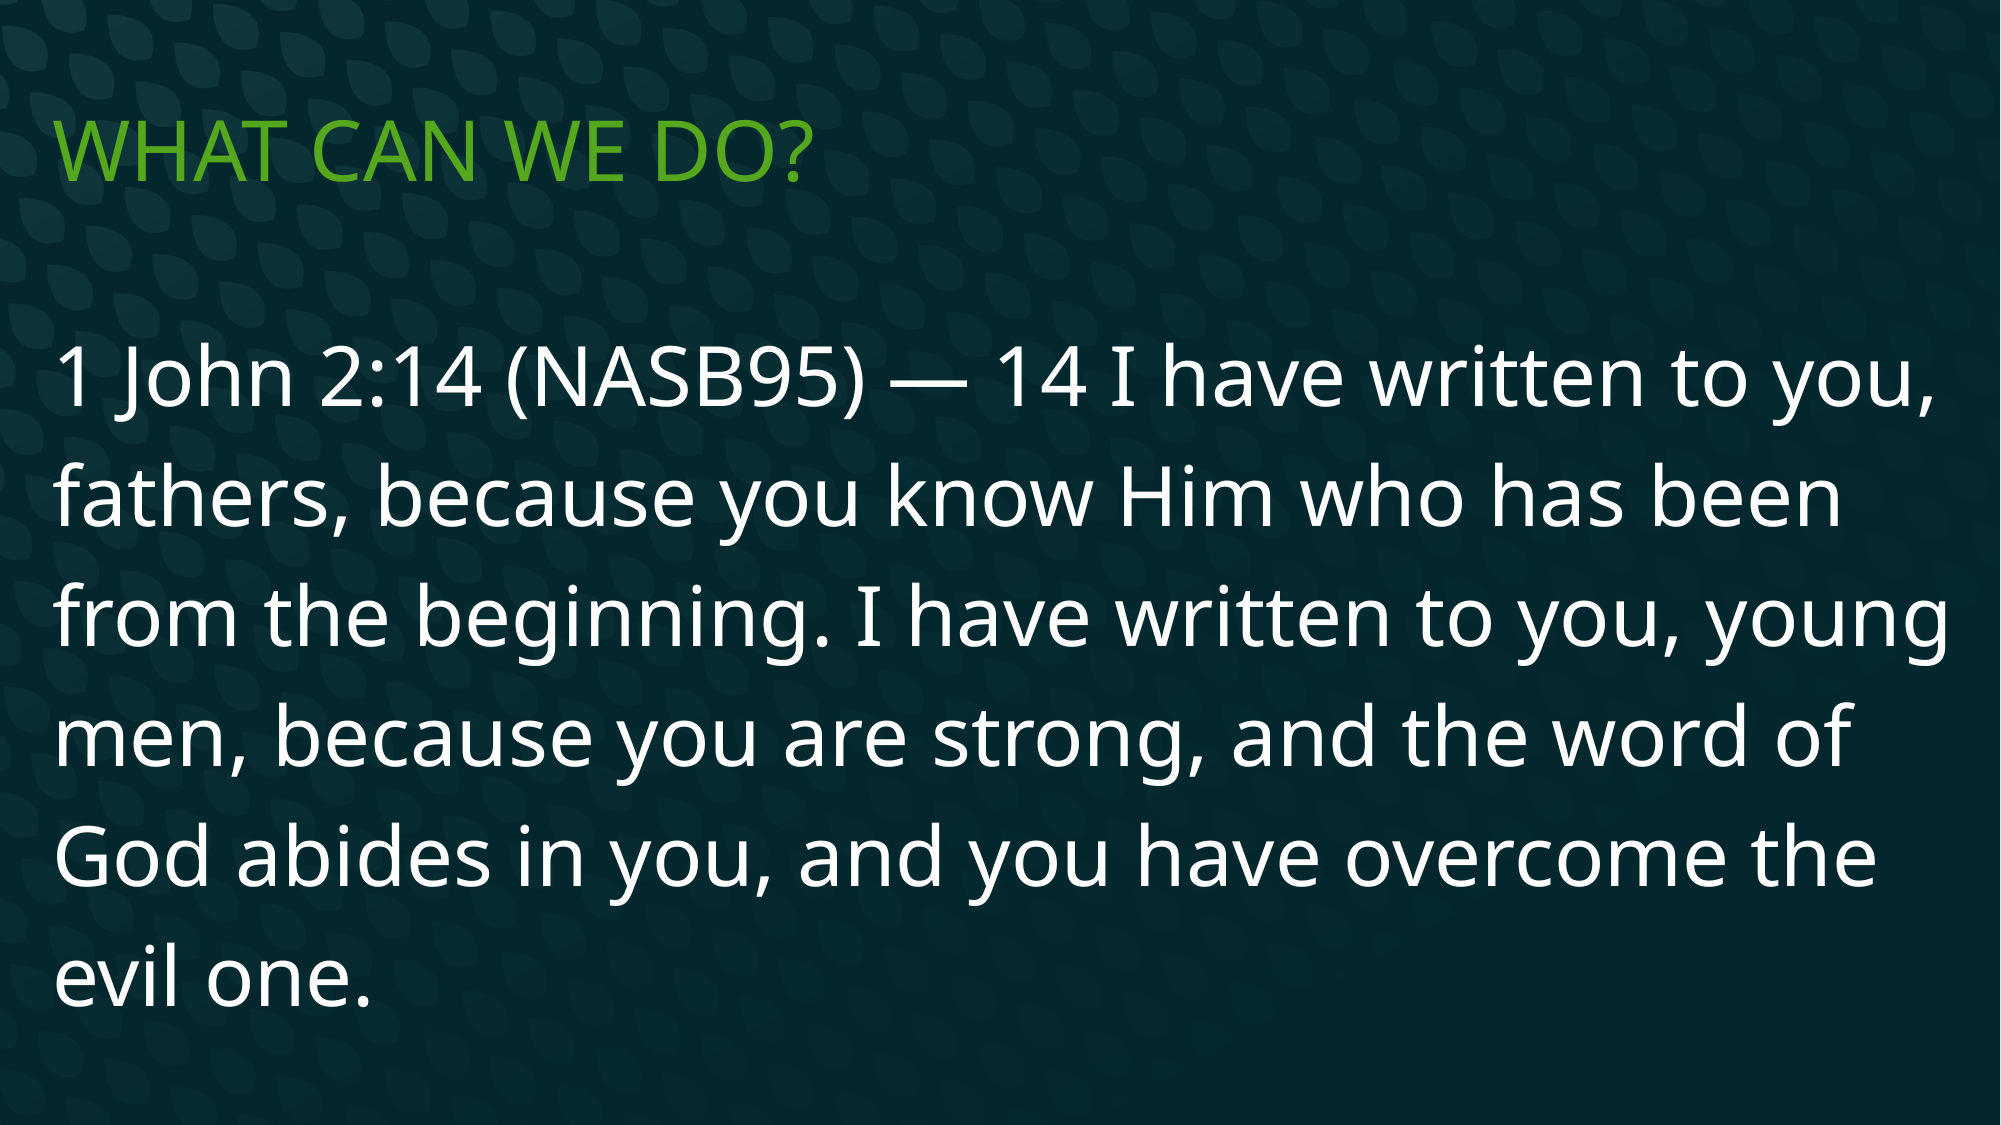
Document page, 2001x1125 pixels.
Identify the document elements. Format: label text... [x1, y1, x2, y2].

picture [0, 0, 2001, 1125]
title What can we do? [37, 33, 1973, 276]
list 1 John 2:14 (NASB95) — 14 I have written to you, fathers, because you know Him who has been from the beginning. I have written to you, young men, because you are strong, and the word of God abides in you, and you have overcome the evil one. [37, 295, 1973, 1041]
